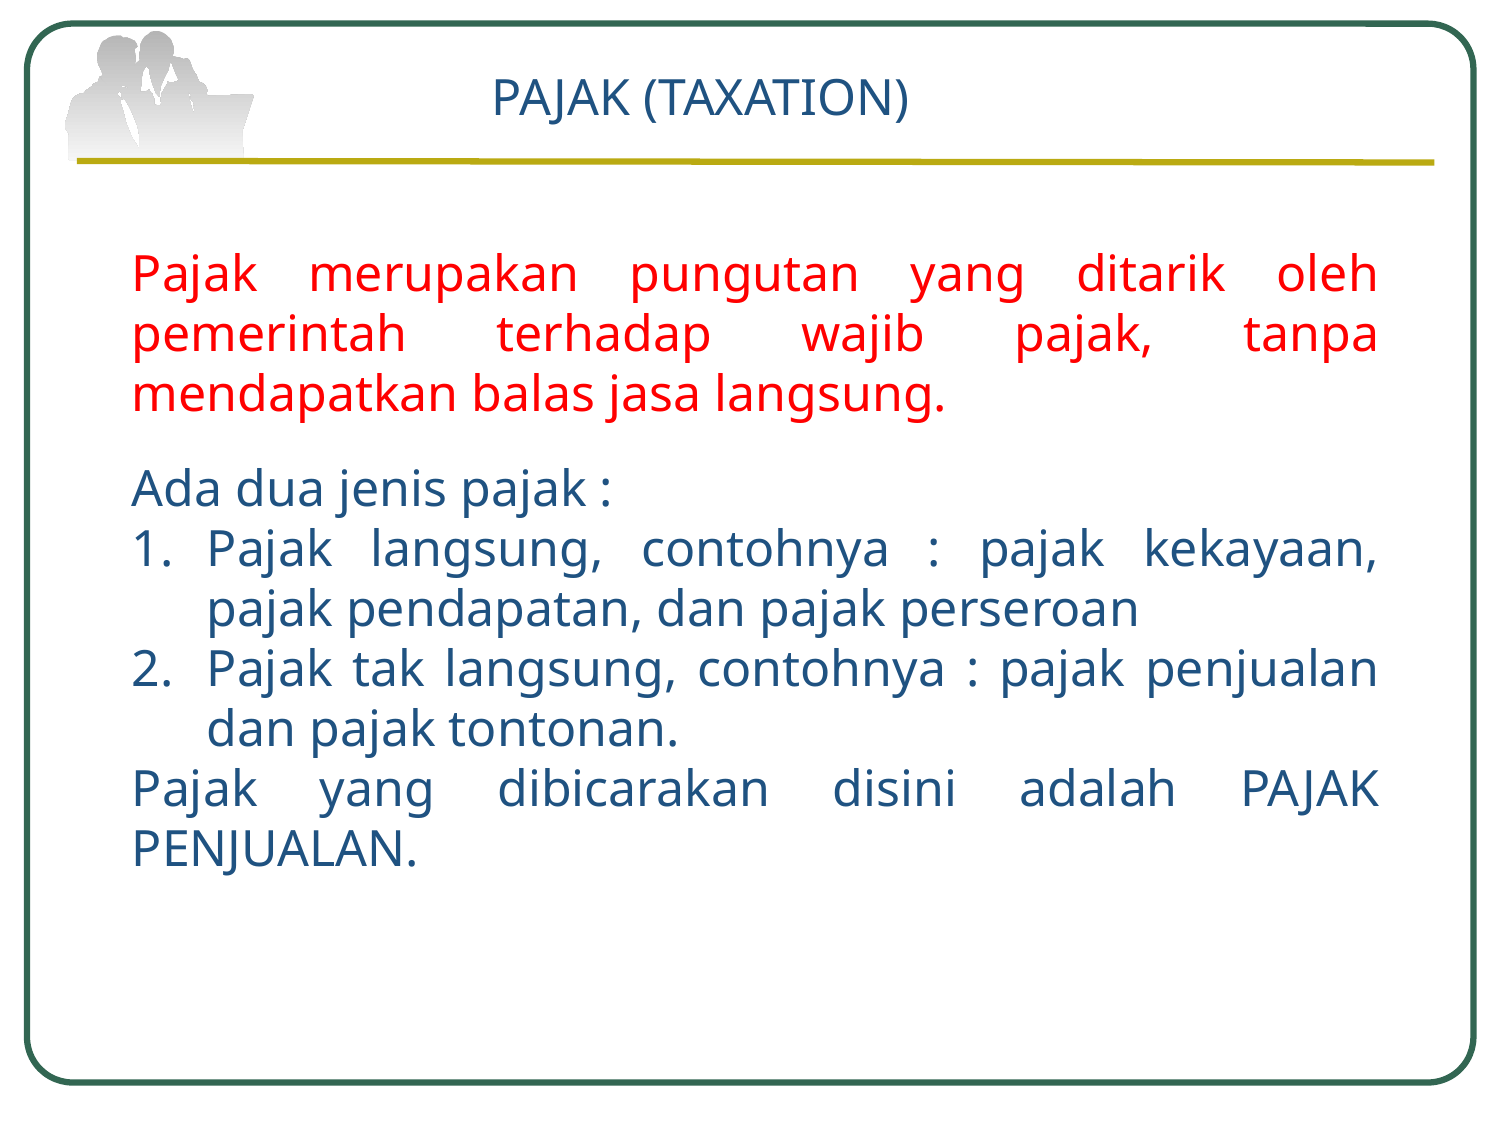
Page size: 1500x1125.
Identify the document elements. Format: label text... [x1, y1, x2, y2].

text_box PAJAK (TAXATION) [477, 58, 925, 134]
text_box Pajak merupakan pungutan yang ditarik oleh pemerintah terhadap wajib pajak, tanpa mendapatkan balas jasa langsung. [117, 234, 1395, 448]
text_box Ada dua jenis pajak : Pajak langsung, contohnya : pajak kekayaan, pajak pendapatan, dan pajak perseroan Pajak tak langsung, contohnya : pajak penjualan dan pajak tontonan. Pajak yang dibicarakan disini adalah PAJAK PENJUALAN. [117, 448, 1395, 944]
